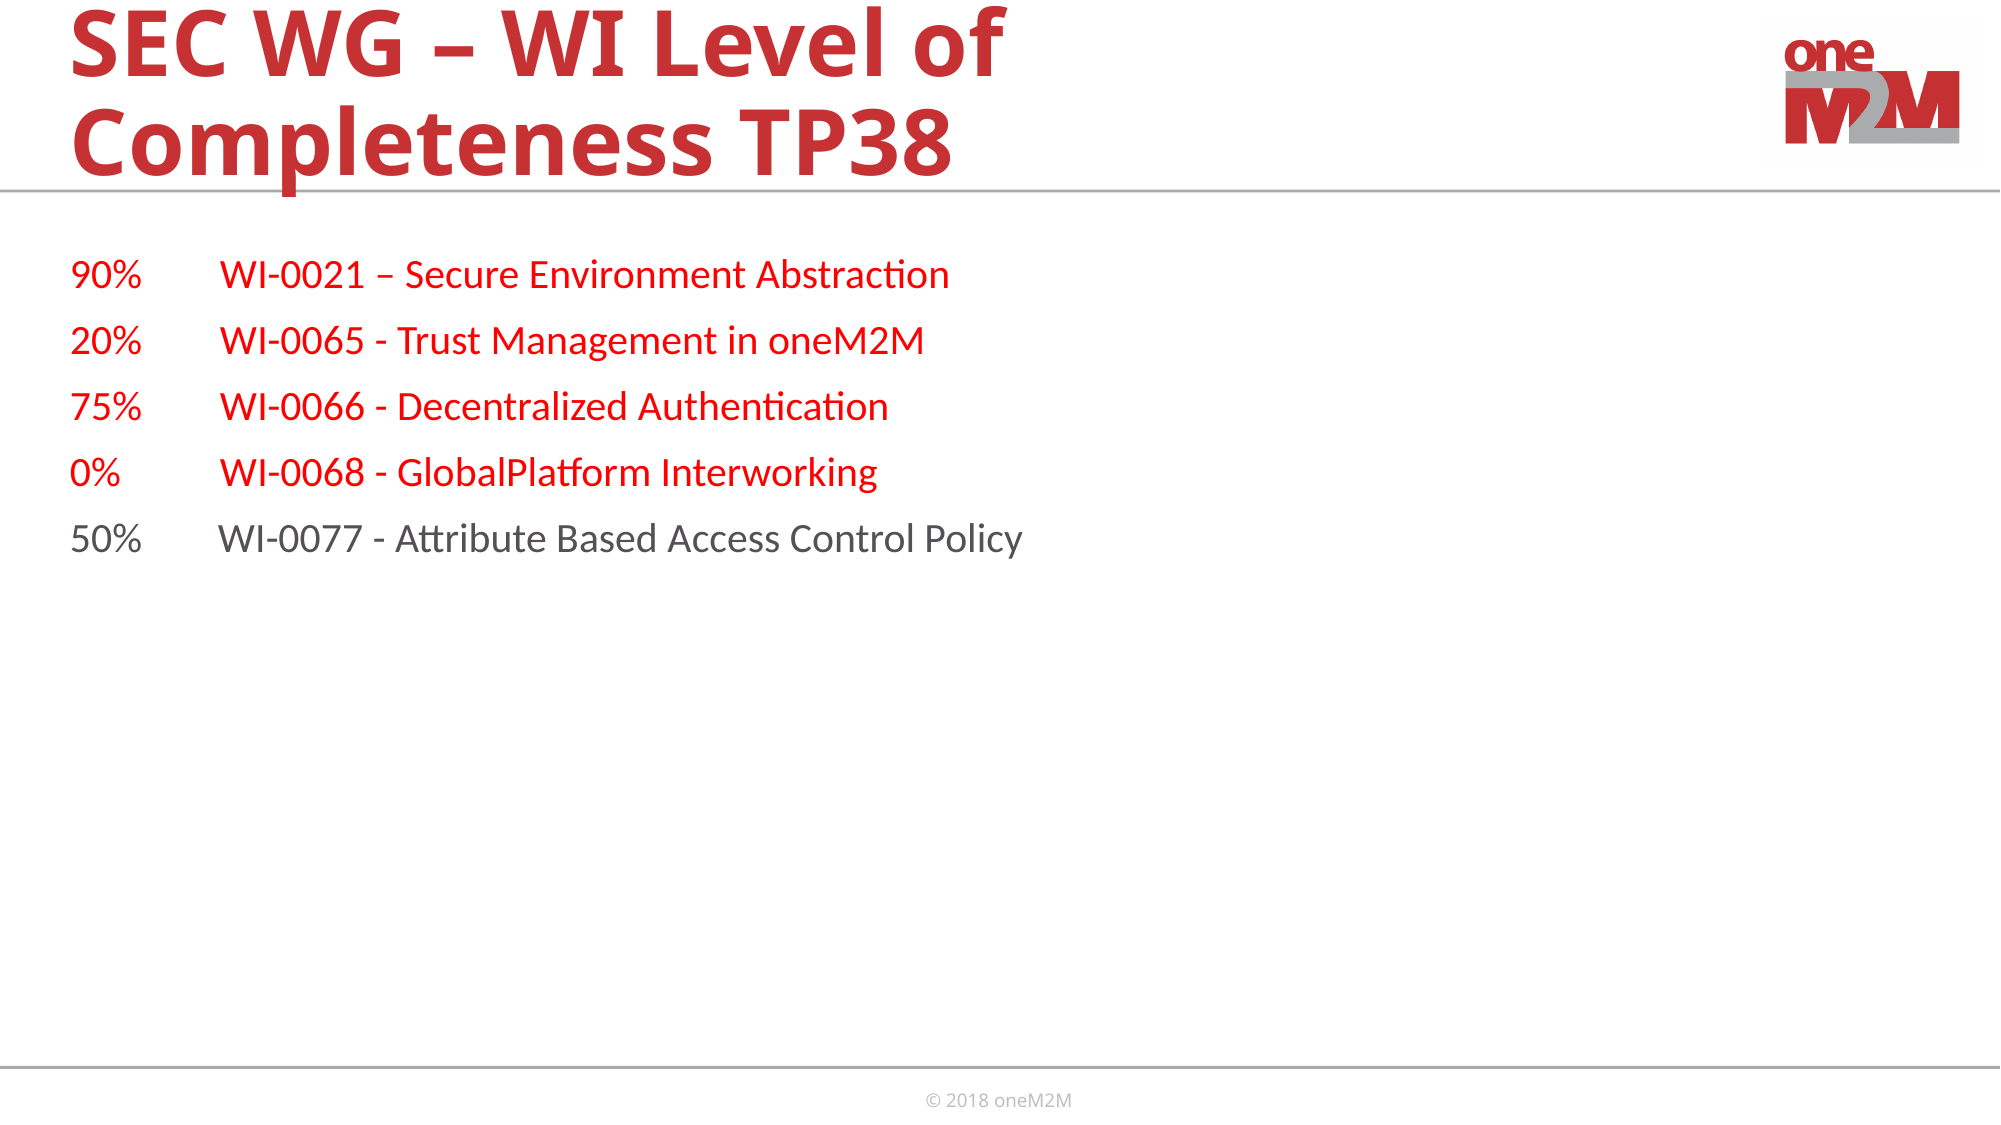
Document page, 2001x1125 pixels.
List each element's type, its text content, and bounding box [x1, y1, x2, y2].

title SEC WG – WI Level of Completeness TP38 [54, 0, 1661, 193]
list 90% WI-0021 – Secure Environment Abstraction 20% WI-0065 - Trust Management in oneM2M 75% WI-0066 - Decentralized Authentication 0% WI-0068 - GlobalPlatform Interworking 50% WI-0077 - Attribute Based Access Control Policy [54, 245, 1780, 959]
picture [1763, 17, 1981, 166]
